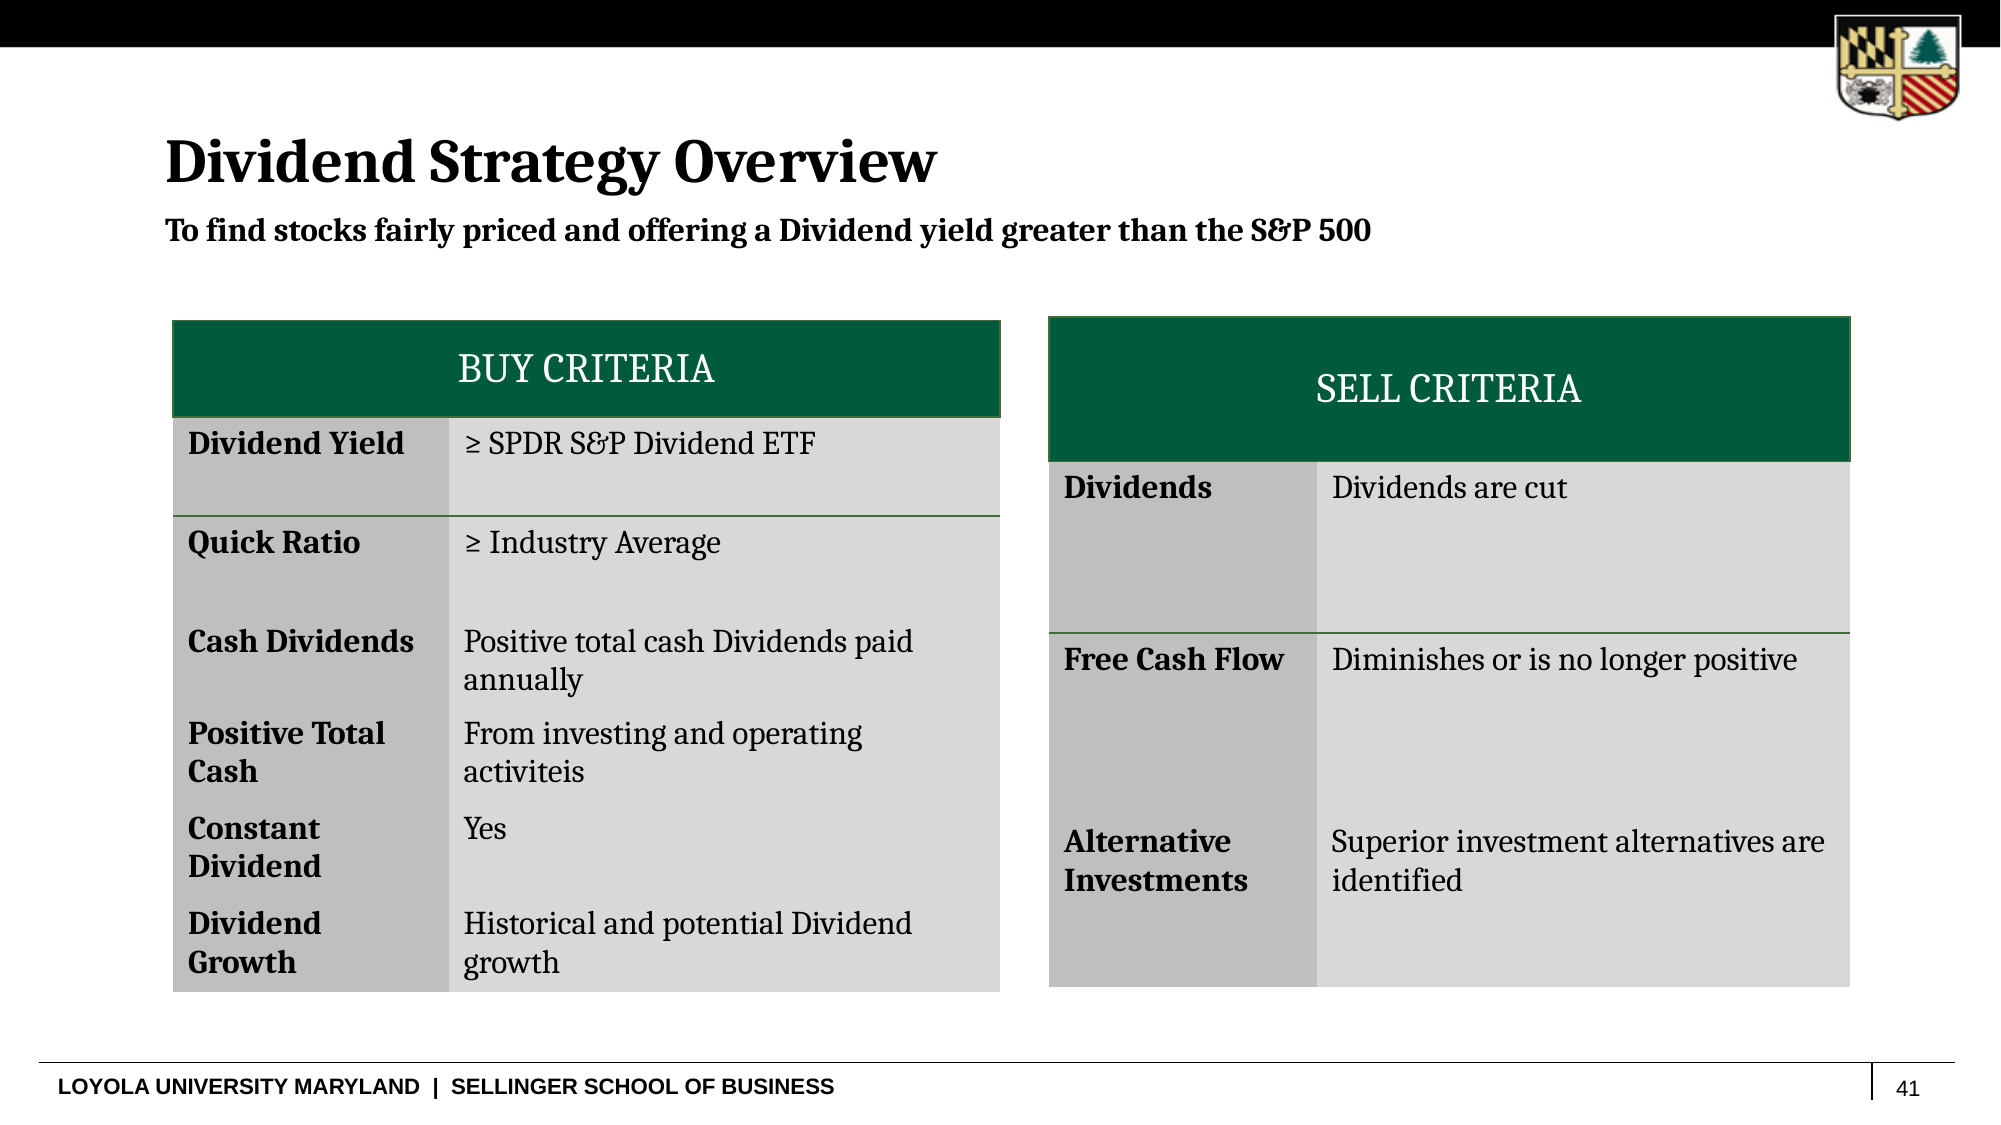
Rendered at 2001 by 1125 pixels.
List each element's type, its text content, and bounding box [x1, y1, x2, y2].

table_header BUY CRITERIA [174, 321, 999, 416]
table_cell From investing and operating activiteis [449, 707, 1000, 802]
table_cell Diminishes or is no longer positive [1317, 634, 1850, 815]
table_cell ≥ Industry Average [449, 517, 1000, 615]
table_cell Constant Dividend [173, 802, 449, 897]
table_cell Superior investment alternatives are identified [1317, 815, 1850, 987]
table_cell Quick Ratio [173, 517, 449, 615]
table_cell Dividend Growth [173, 897, 449, 992]
table_cell Alternative Investments [1049, 815, 1317, 987]
table_cell Free Cash Flow [1049, 634, 1317, 815]
picture [0, 0, 2001, 1125]
table_cell Dividends are cut [1317, 462, 1850, 632]
table_cell Dividends [1049, 462, 1317, 632]
title Dividend Strategy Overview [150, 112, 1784, 234]
table_cell Positive Total Cash [173, 707, 449, 802]
table_cell Dividend Yield [173, 418, 449, 515]
slide_number 41 [1881, 1067, 1965, 1105]
table_cell Historical and potential Dividend growth [449, 897, 1000, 992]
table_header SELL CRITERIA [1050, 318, 1849, 461]
table_cell ≥ SPDR S&P Dividend ETF [449, 418, 1000, 515]
table_cell Yes [449, 802, 1000, 897]
table_cell Positive total cash Dividends paid annually [449, 615, 1000, 707]
text_box To find stocks fairly priced and offering a Dividend yield greater than the S&P 500 [149, 200, 1484, 268]
table_cell Cash Dividends [173, 615, 449, 707]
